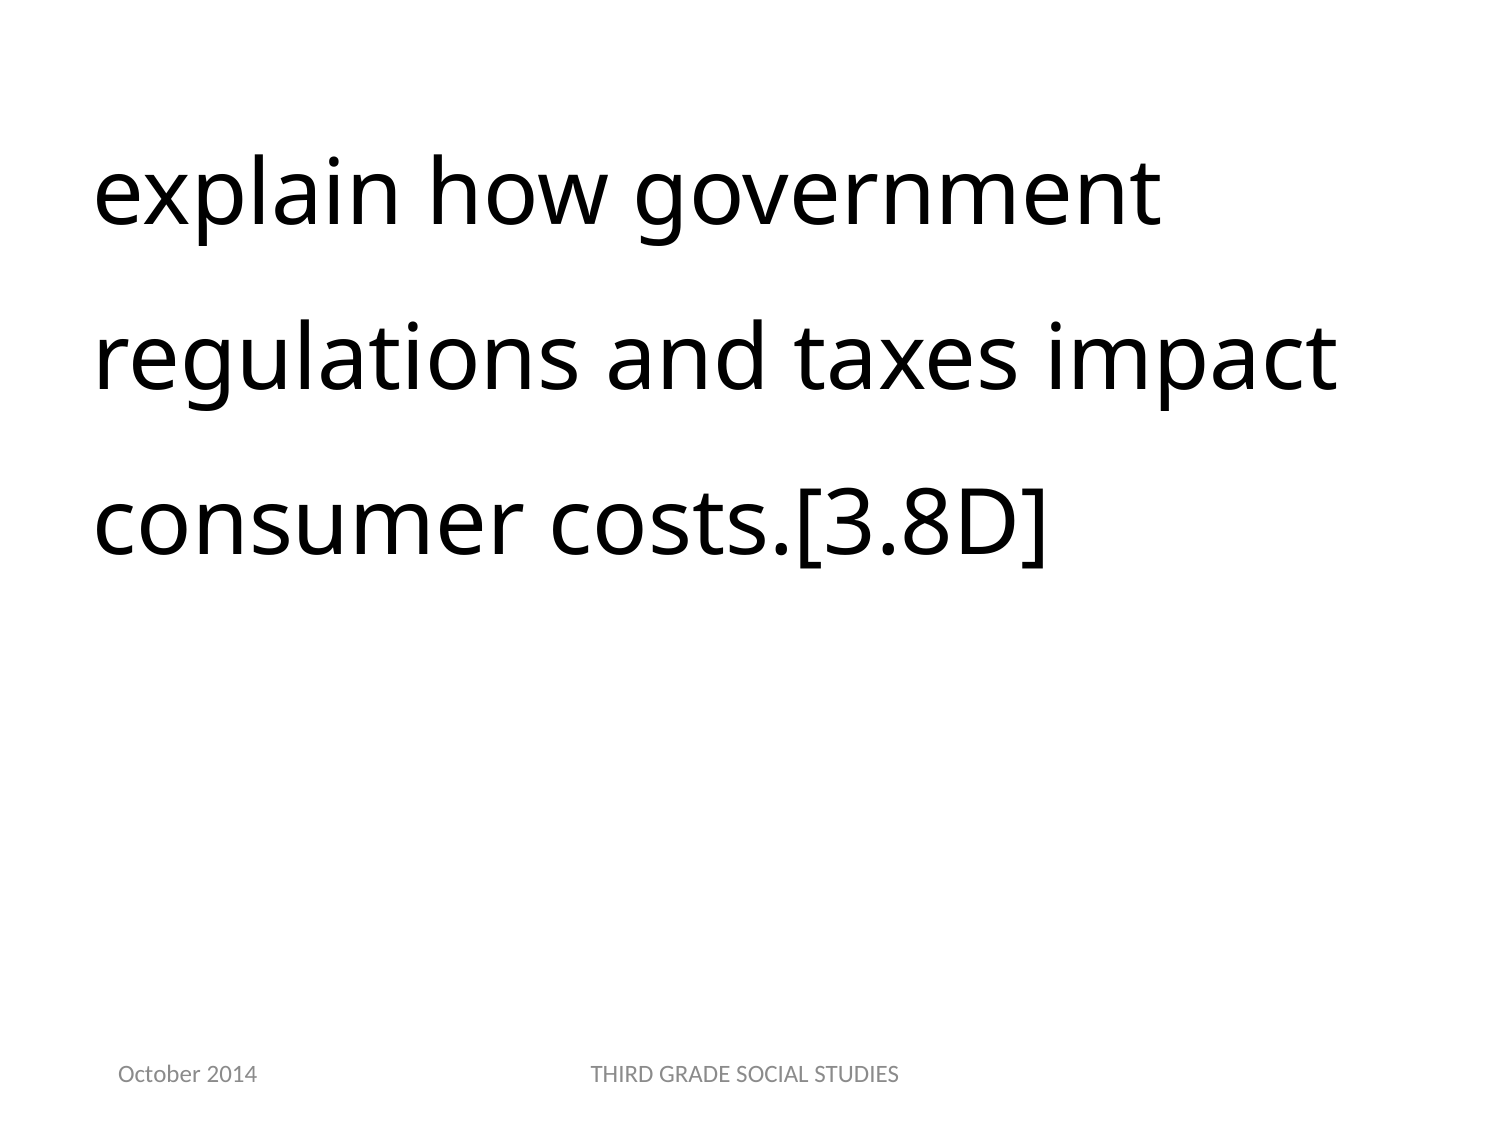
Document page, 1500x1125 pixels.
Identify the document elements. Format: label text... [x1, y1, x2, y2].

footer THIRD GRADE SOCIAL STUDIES [492, 1042, 999, 1103]
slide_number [103, 1042, 441, 1103]
subtitle explain how government regulations and taxes impact consumer costs.[3.8D] [78, 70, 1429, 1014]
